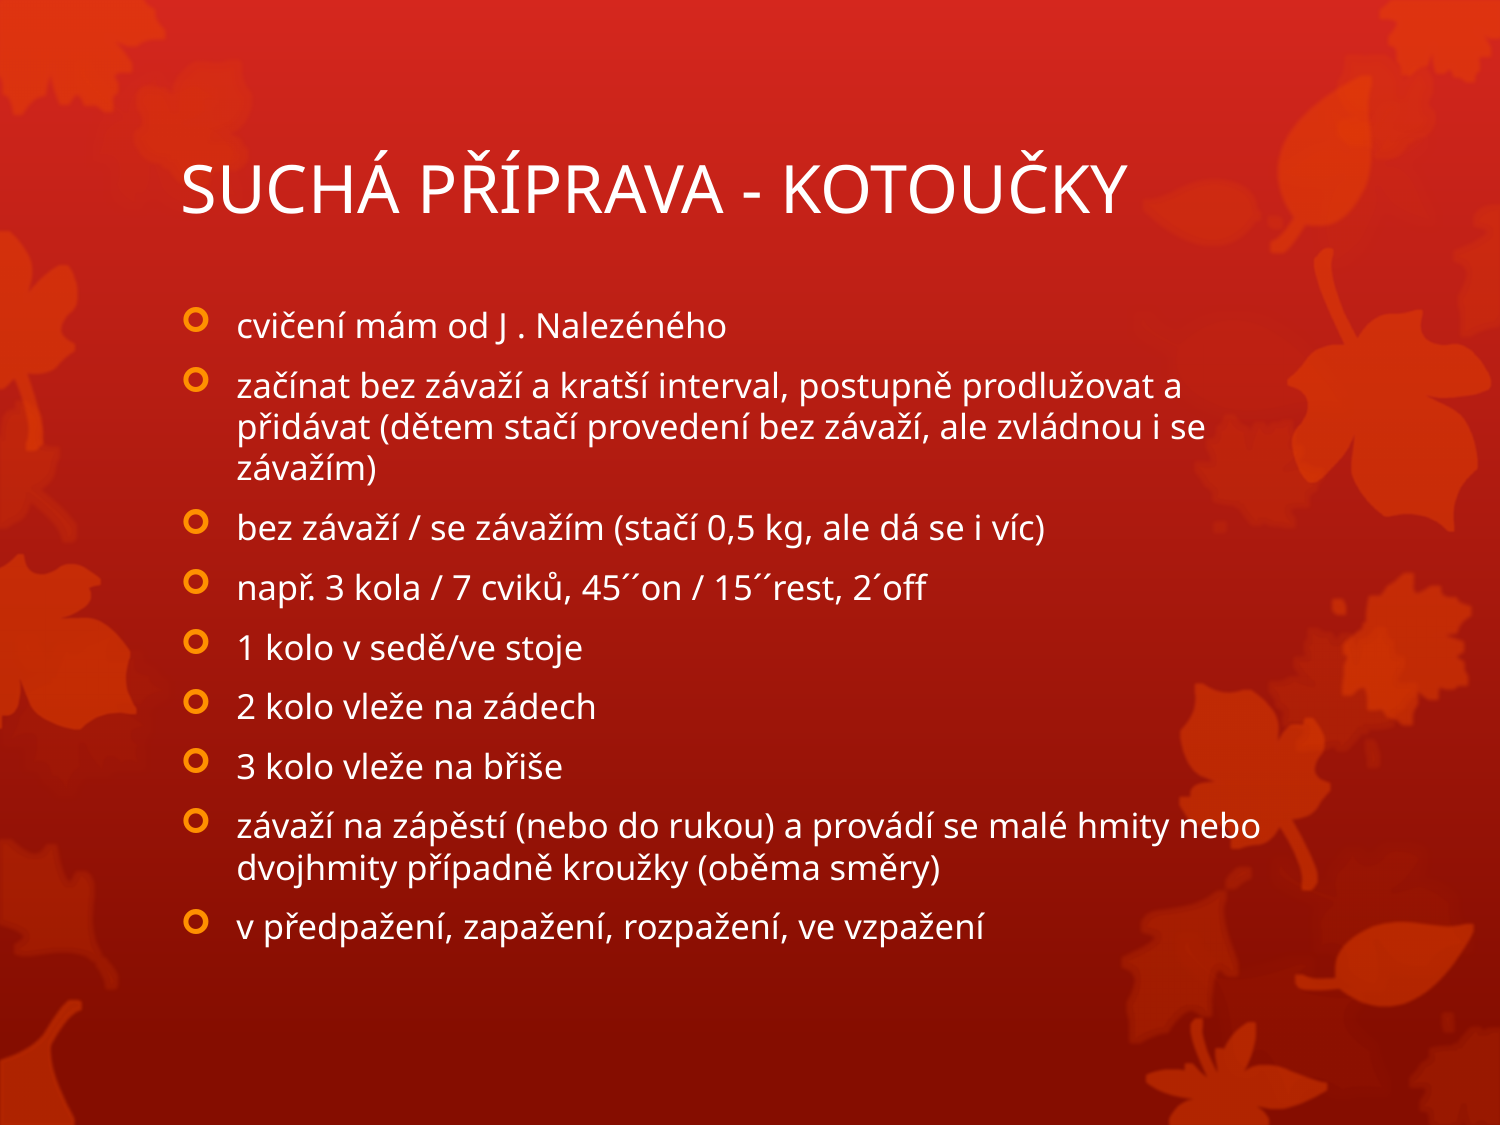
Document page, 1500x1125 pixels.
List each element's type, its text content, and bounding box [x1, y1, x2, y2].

list cvičení mám od J . Nalezéného začínat bez závaží a kratší interval, postupně prodlužovat a přidávat (dětem stačí provedení bez závaží, ale zvládnou i se závažím) bez závaží / se závažím (stačí 0,5 kg, ale dá se i víc) např. 3 kola / 7 cviků, 45´´on / 15´´rest, 2´off 1 kolo v sedě/ve stoje 2 kolo vleže na zádech 3 kolo vleže na břiše závaží na zápěstí (nebo do rukou) a provádí se malé hmity nebo dvojhmity případně kroužky (oběma směry) v předpažení, zapažení, rozpažení, ve vzpažení [165, 296, 1335, 962]
title SUCHÁ PŘÍPRAVA - KOTOUČKY [165, 110, 1335, 263]
